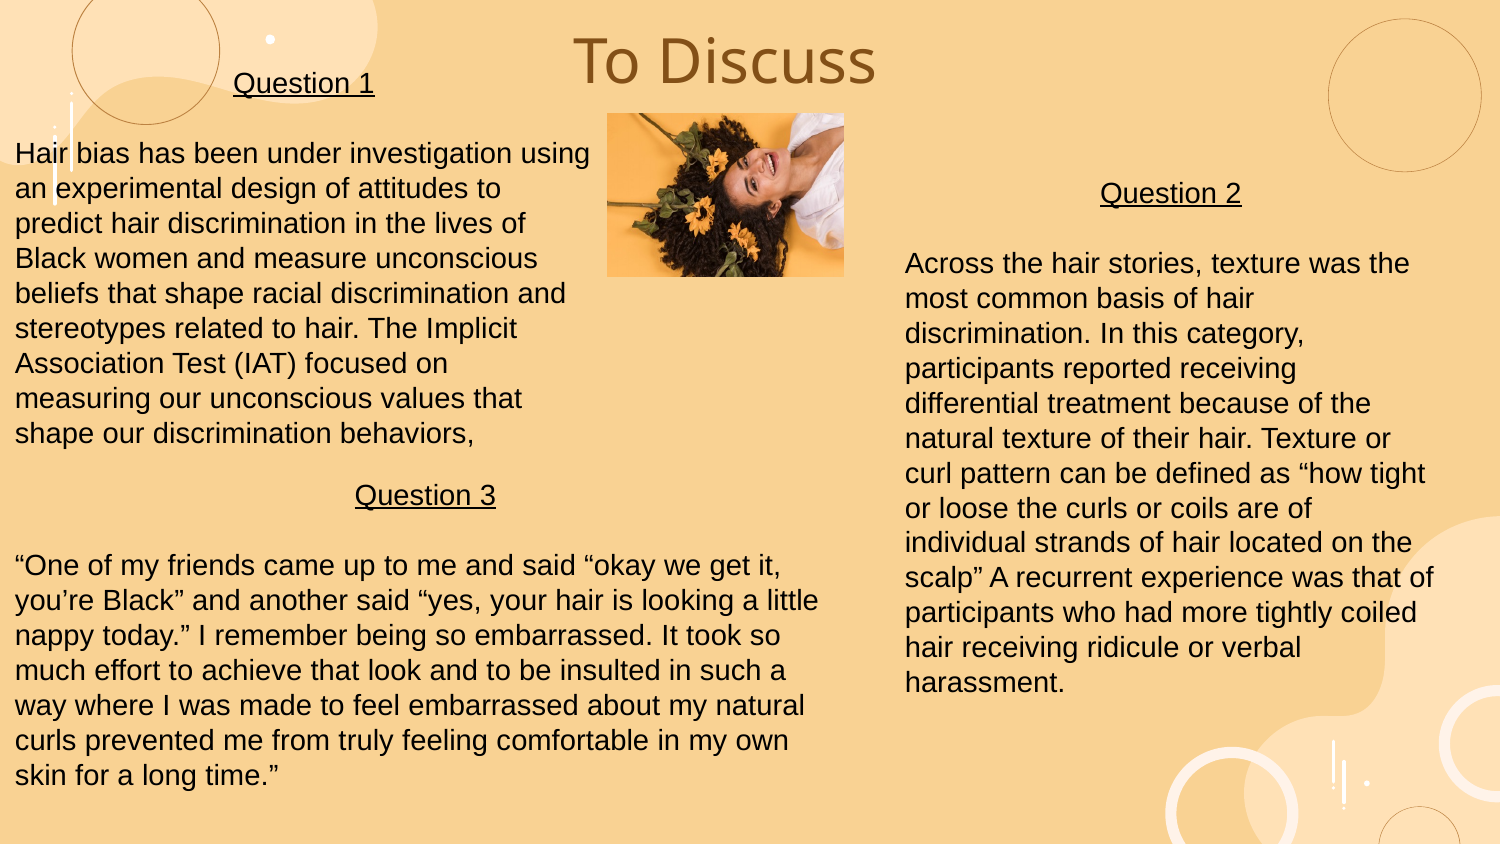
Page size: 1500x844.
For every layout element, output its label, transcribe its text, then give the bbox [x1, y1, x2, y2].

picture [607, 113, 844, 277]
title To Discuss [92, 5, 1359, 85]
text_box Question 2 Across the hair stories, texture was the most common basis of hair discrimination. In this category, participants reported receiving differential treatment because of the natural texture of their hair. Texture or curl pattern can be defined as “how tight or loose the curls or coils are of individual strands of hair located on the scalp” A recurrent experience was that of participants who had more tightly coiled hair receiving ridicule or verbal harassment. [889, 166, 1452, 706]
text_box Question 1 Hair bias has been under investigation using an experimental design of attitudes to predict hair discrimination in the lives of Black women and measure unconscious beliefs that shape racial discrimination and stereotypes related to hair. The Implicit Association Test (IAT) focused on measuring our unconscious values that shape our discrimination behaviors, [0, 57, 608, 457]
text_box Question 3 “One of my friends came up to me and said “okay we get it, you’re Black” and another said “yes, your hair is looking a little nappy today.” I remember being so embarrassed. It took so much effort to achieve that look and to be insulted in such a way where I was made to feel embarrassed about my natural curls prevented me from truly feeling comfortable in my own skin for a long time.” [0, 469, 851, 834]
